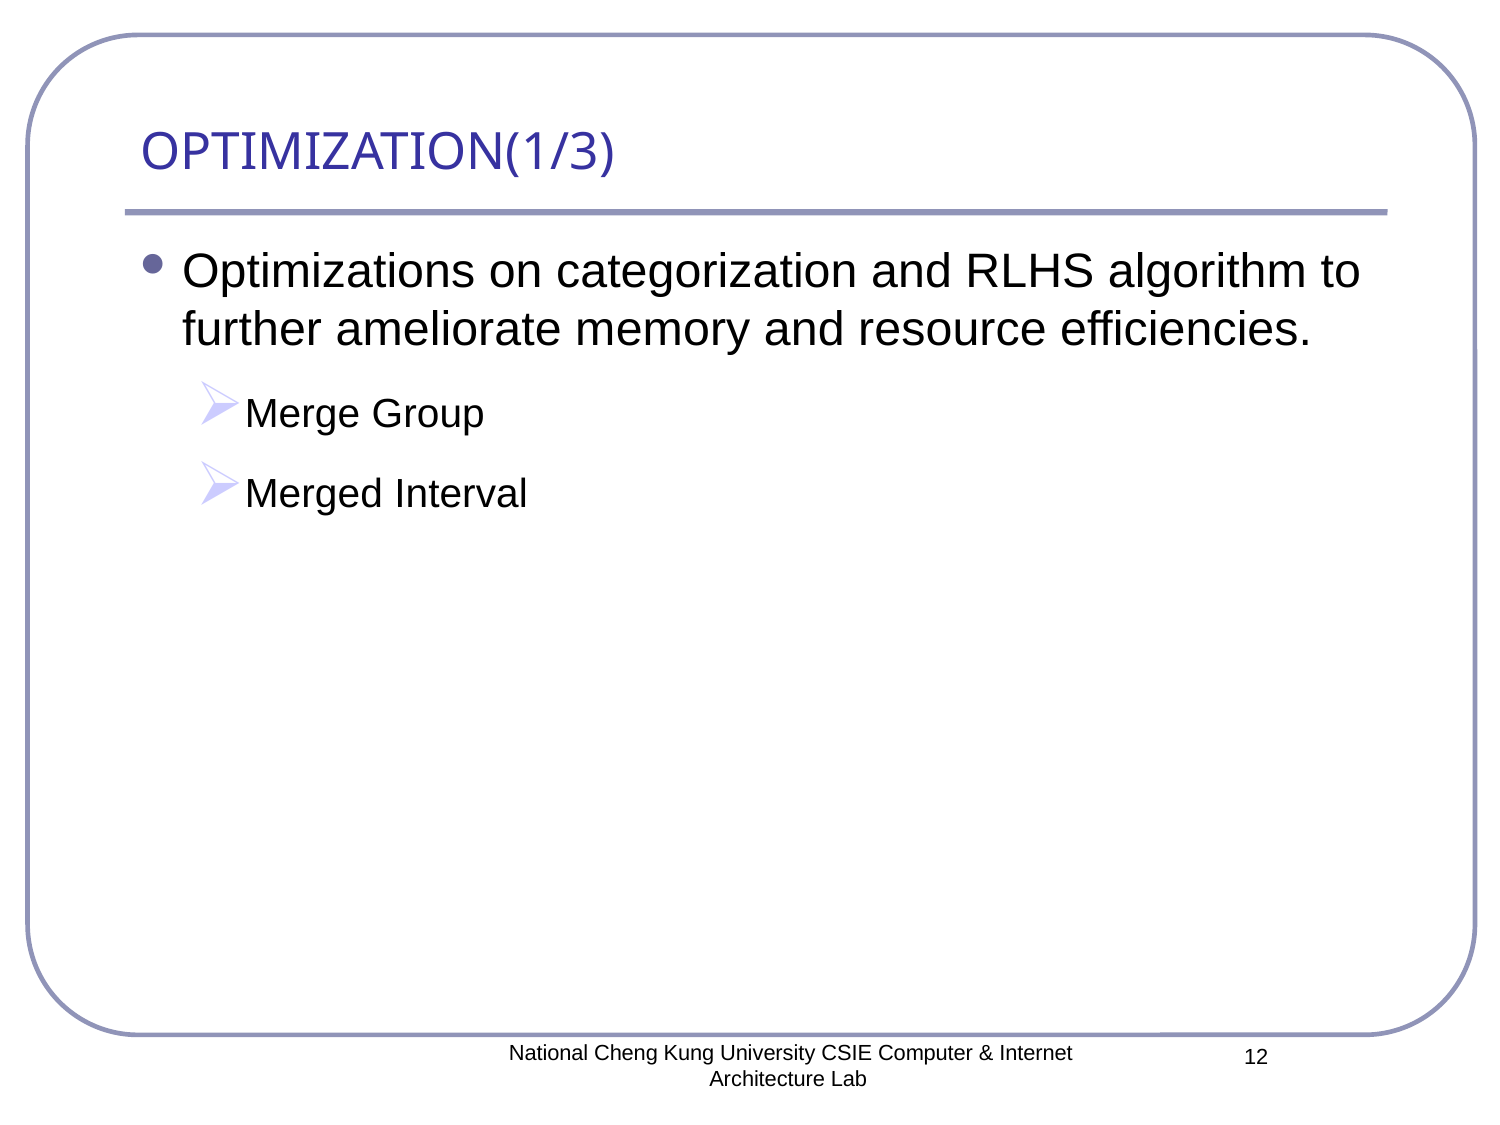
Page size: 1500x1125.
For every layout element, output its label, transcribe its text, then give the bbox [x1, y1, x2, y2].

slide_number 12 [1124, 1034, 1388, 1111]
title OPTIMIZATION(1/3) [125, 90, 1388, 188]
footer National Cheng Kung University CSIE Computer & Internet Architecture Lab [466, 1030, 1117, 1107]
list Optimizations on categorization and RLHS algorithm to further ameliorate memory and resource efficiencies. Merge Group Merged Interval [125, 231, 1388, 975]
